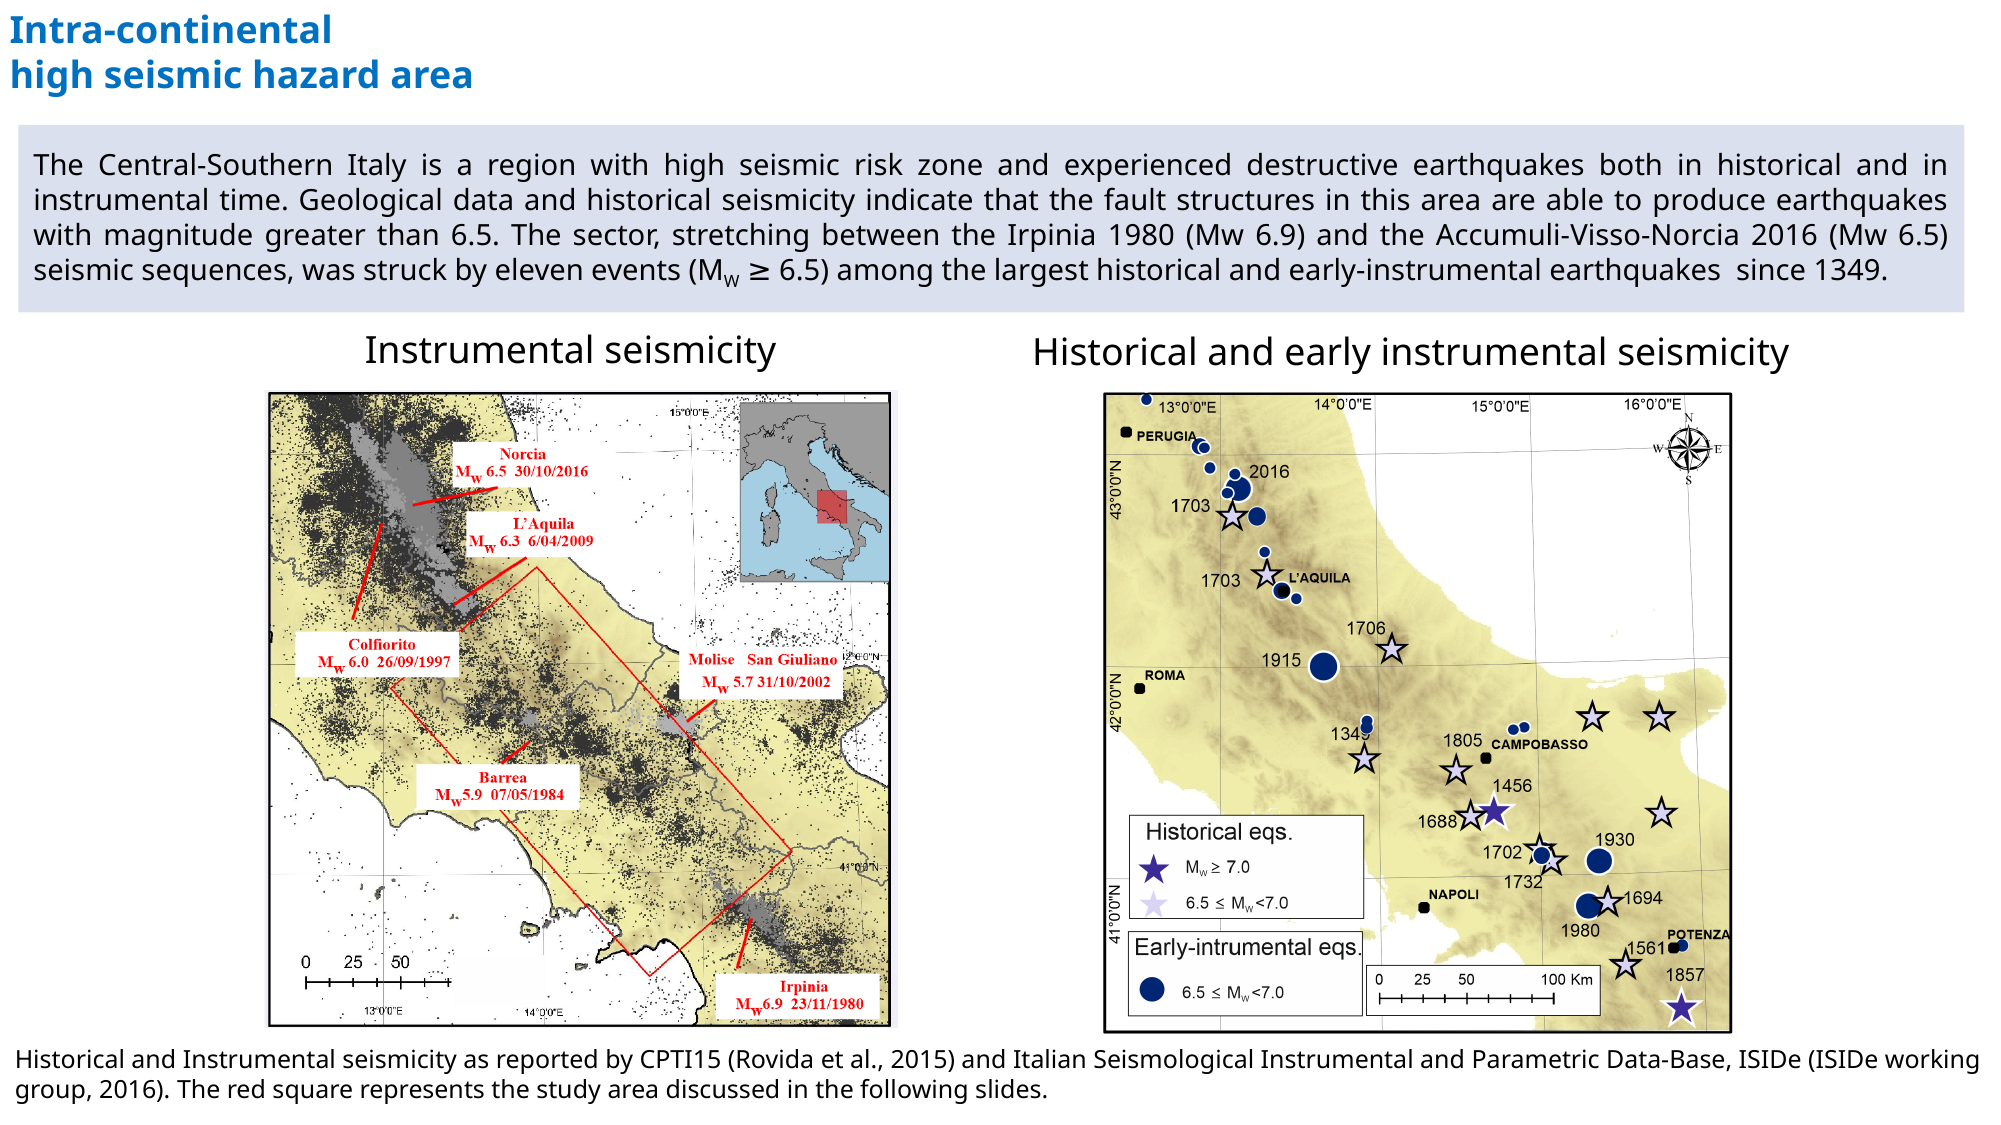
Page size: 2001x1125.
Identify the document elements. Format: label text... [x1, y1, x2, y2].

text_box Intra-continental high seismic hazard area [0, 0, 490, 104]
picture [1101, 389, 1736, 1037]
text_box The Central-Southern Italy is a region with high seismic risk zone and experienced destructive earthquakes both in historical and in instrumental time. Geological data and historical seismicity indicate that the fault structures in this area are able to produce earthquakes with magnitude greater than 6.5. The sector, stretching between the Irpinia 1980 (Mw 6.9) and the Accumuli-Visso-Norcia 2016 (Mw 6.5) seismic sequences, was struck by eleven events (MW ≥ 6.5) among the largest historical and early-instrumental earthquakes since 1349. [17, 124, 1966, 314]
picture [264, 389, 899, 1028]
text_box Historical and early instrumental seismicity [1017, 320, 1805, 380]
text_box Historical and Instrumental seismicity as reported by CPTI15 (Rovida et al., 2015) and Italian Seismological Instrumental and Parametric Data-Base, ISIDe (ISIDe working group, 2016). The red square represents the study area discussed in the following slides. [0, 1036, 2000, 1111]
text_box Instrumental seismicity [349, 319, 792, 379]
